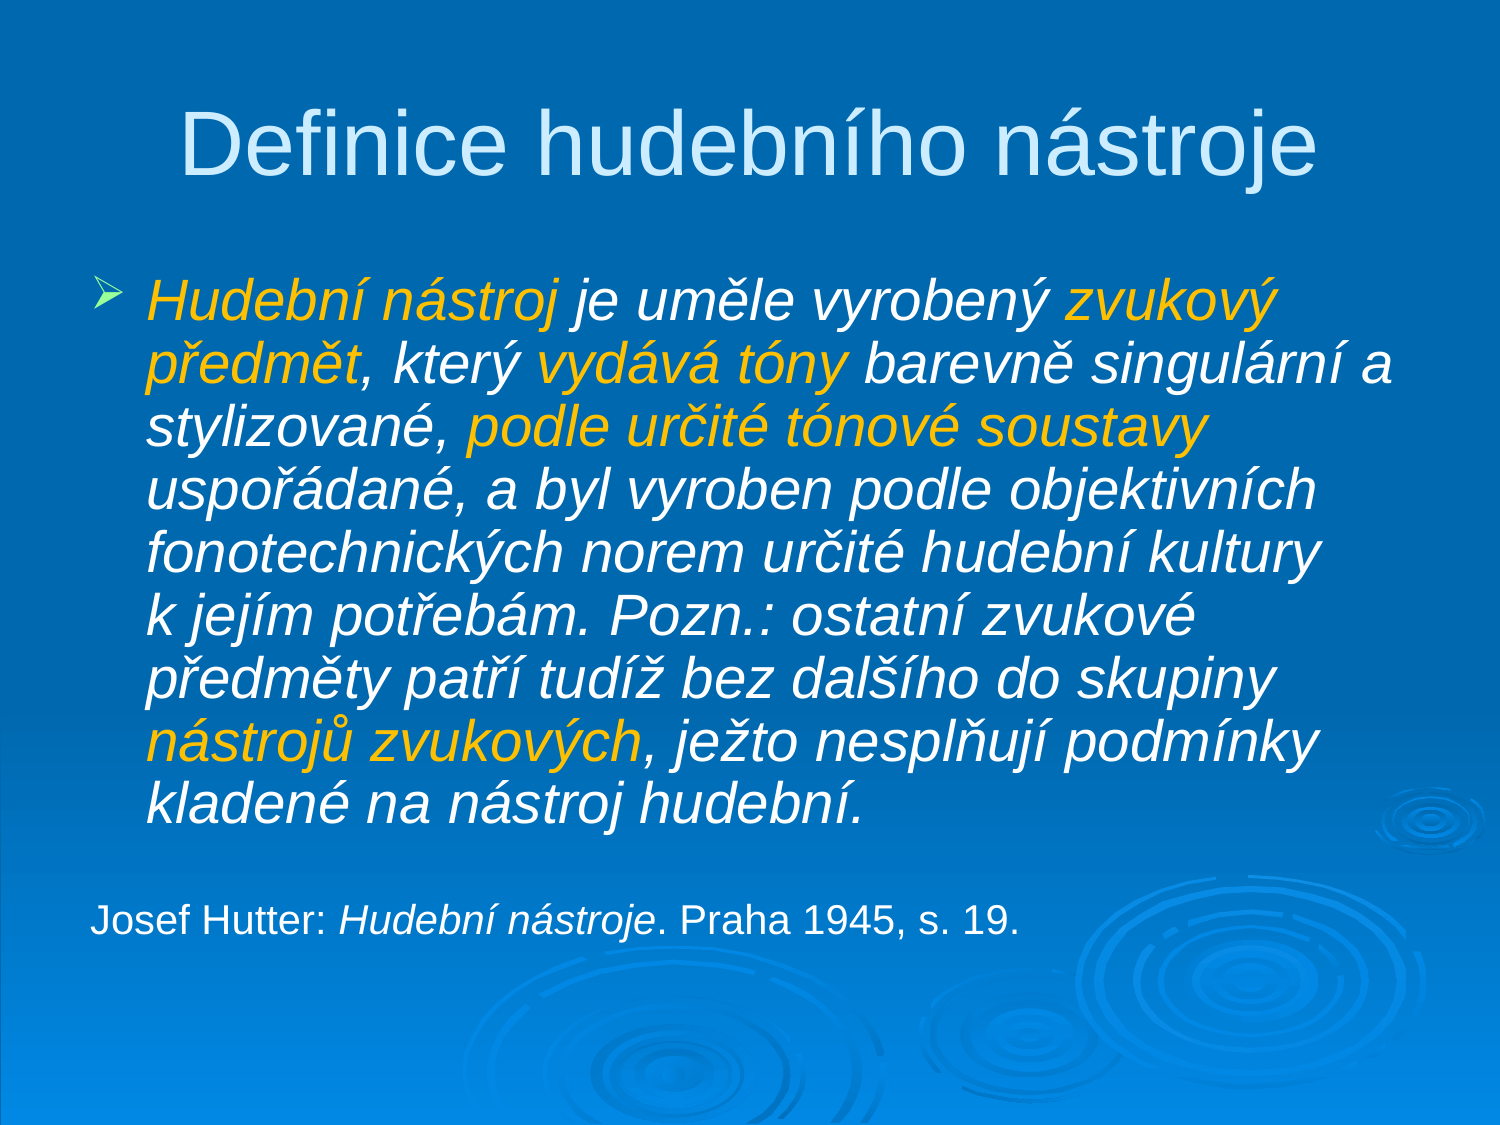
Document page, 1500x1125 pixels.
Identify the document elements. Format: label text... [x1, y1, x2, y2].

title Definice hudebního nástroje [75, 45, 1425, 233]
list Hudební nástroj je uměle vyrobený zvukový předmět, který vydává tóny barevně singulární a stylizované, podle určité tónové soustavy uspořádané, a byl vyroben podle objektivních fonotechnických norem určité hudební kultury k jejím potřebám. Pozn.: ostatní zvukové předměty patří tudíž bez dalšího do skupiny nástrojů zvukových, ježto nesplňují podmínky kladené na nástroj hudební. Josef Hutter: Hudební nástroje. Praha 1945, s. 19. [75, 262, 1425, 1005]
